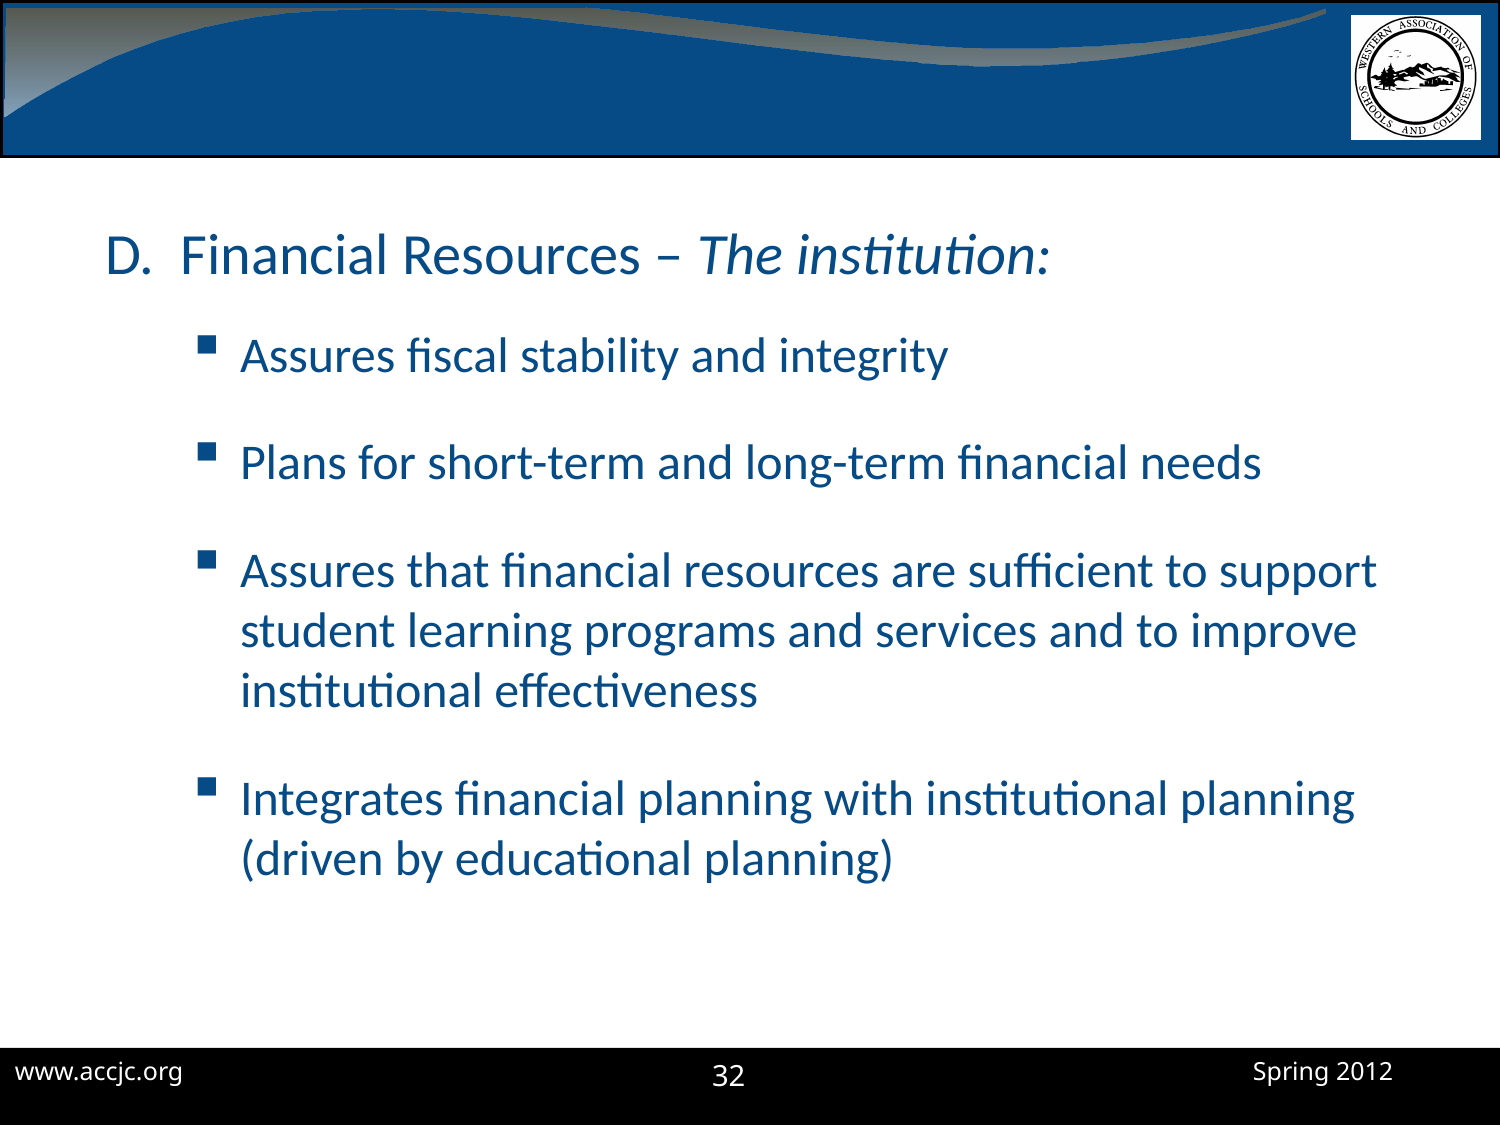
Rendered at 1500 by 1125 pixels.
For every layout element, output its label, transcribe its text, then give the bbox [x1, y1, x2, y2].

slide_number 32 [604, 1050, 853, 1114]
list D. Financial Resources – The institution: Assures fiscal stability and integrity Plans for short-term and long-term financial needs Assures that financial resources are sufficient to support student learning programs and services and to improve institutional effectiveness Integrates financial planning with institutional planning (driven by educational planning) [75, 200, 1425, 1000]
picture [1351, 15, 1481, 140]
